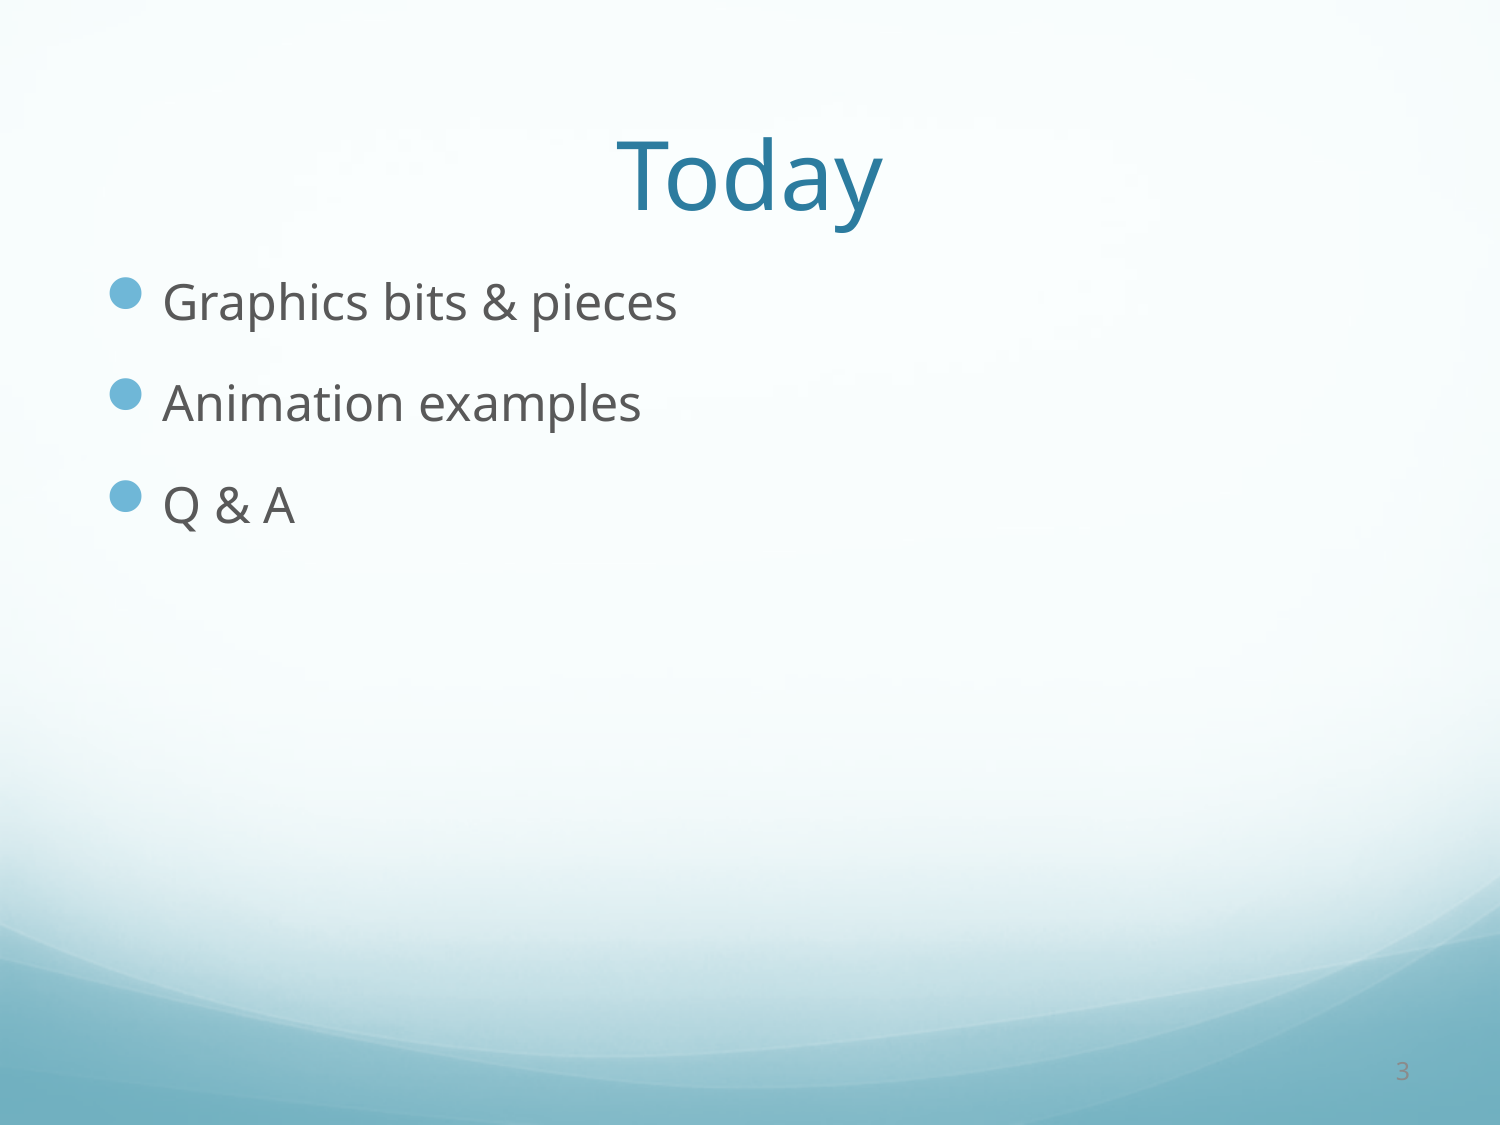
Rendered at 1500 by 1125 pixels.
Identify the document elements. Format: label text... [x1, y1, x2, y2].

title Today [90, 17, 1410, 237]
list Graphics bits & pieces Animation examples Q & A [90, 262, 1410, 975]
slide_number 3 [1074, 1042, 1425, 1103]
